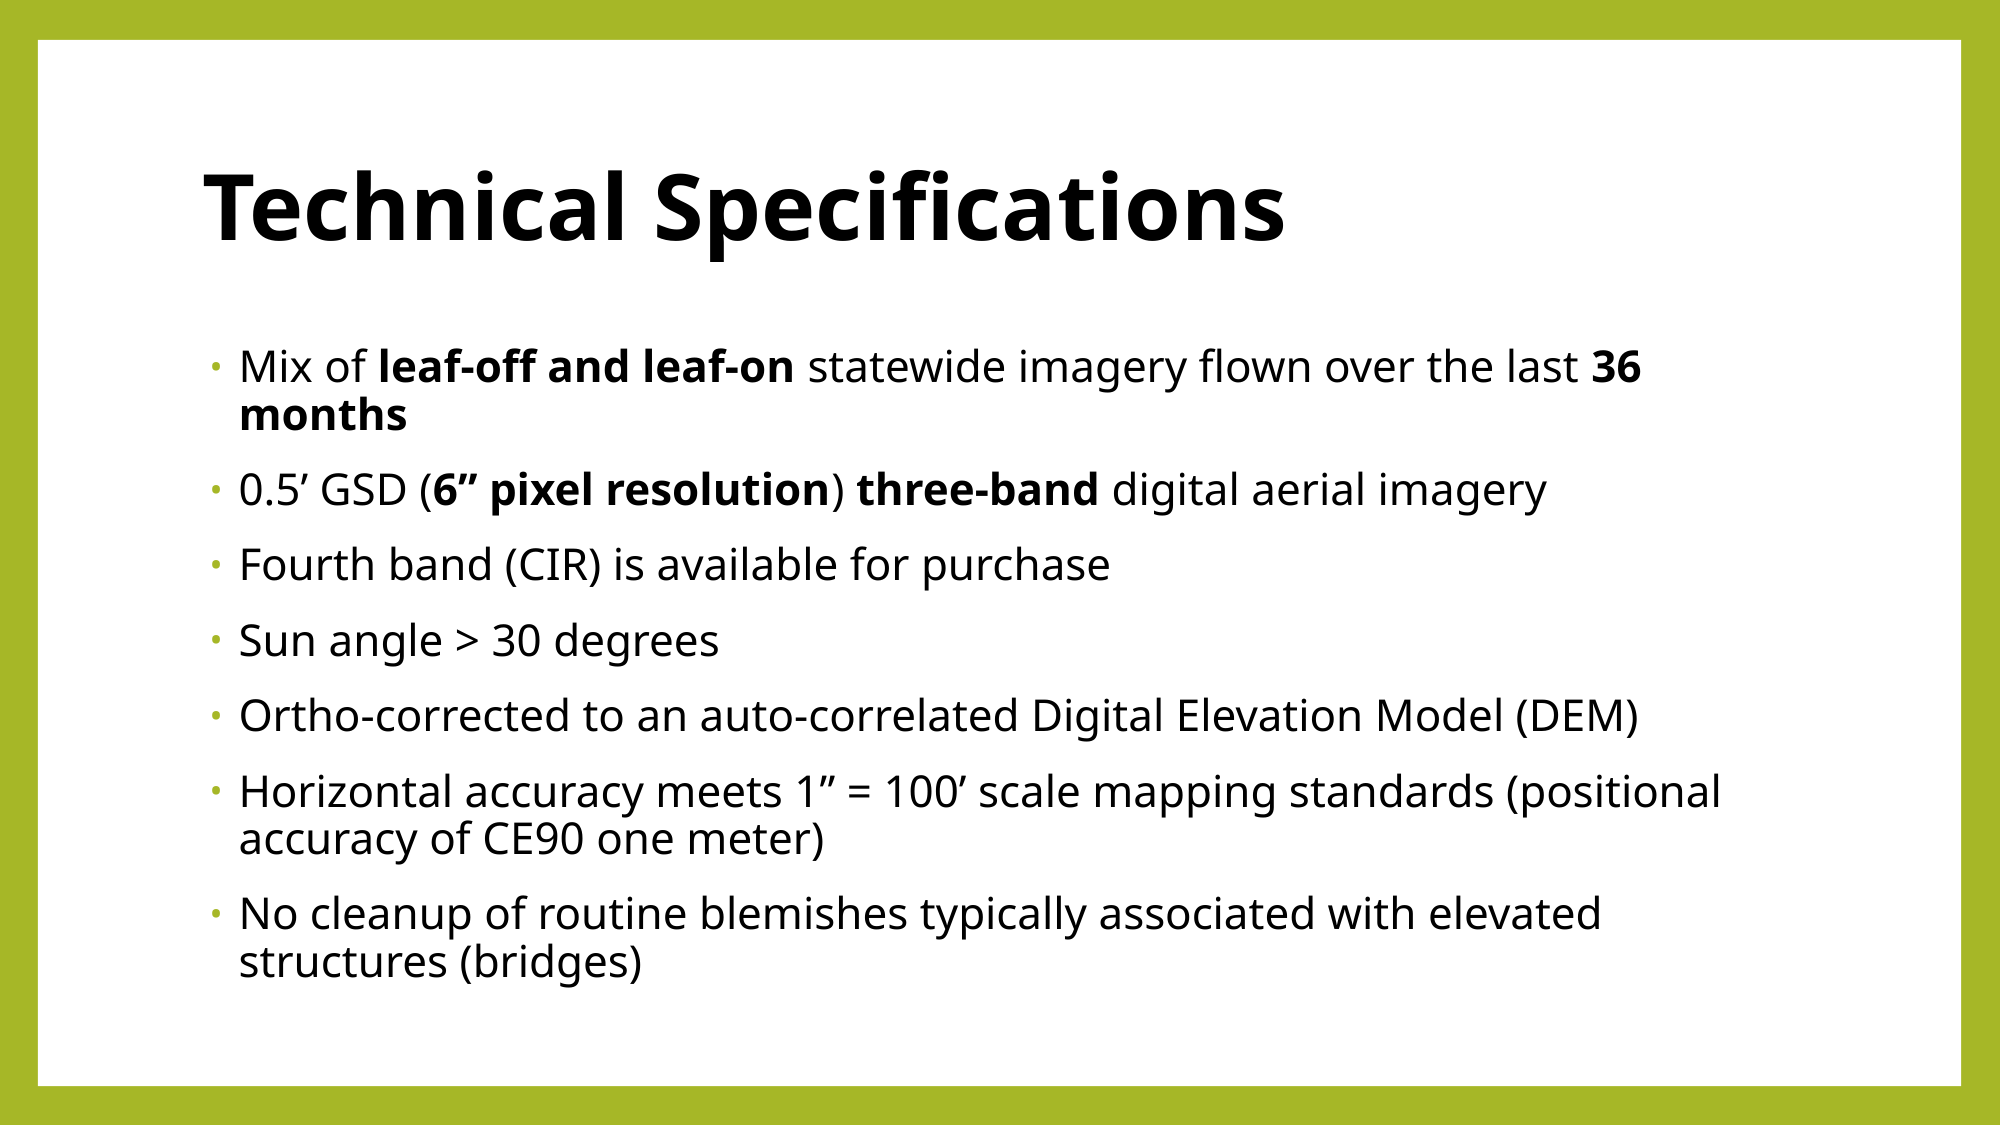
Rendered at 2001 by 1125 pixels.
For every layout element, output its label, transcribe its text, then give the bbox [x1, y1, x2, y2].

list Mix of leaf-off and leaf-on statewide imagery flown over the last 36 months 0.5’ GSD (6” pixel resolution) three-band digital aerial imagery Fourth band (CIR) is available for purchase Sun angle > 30 degrees Ortho-corrected to an auto-correlated Digital Elevation Model (DEM) Horizontal accuracy meets 1” = 100’ scale mapping standards (positional accuracy of CE90 one meter) No cleanup of routine blemishes typically associated with elevated structures (bridges) [187, 337, 1808, 1000]
title Technical Specifications [187, 99, 1808, 323]
